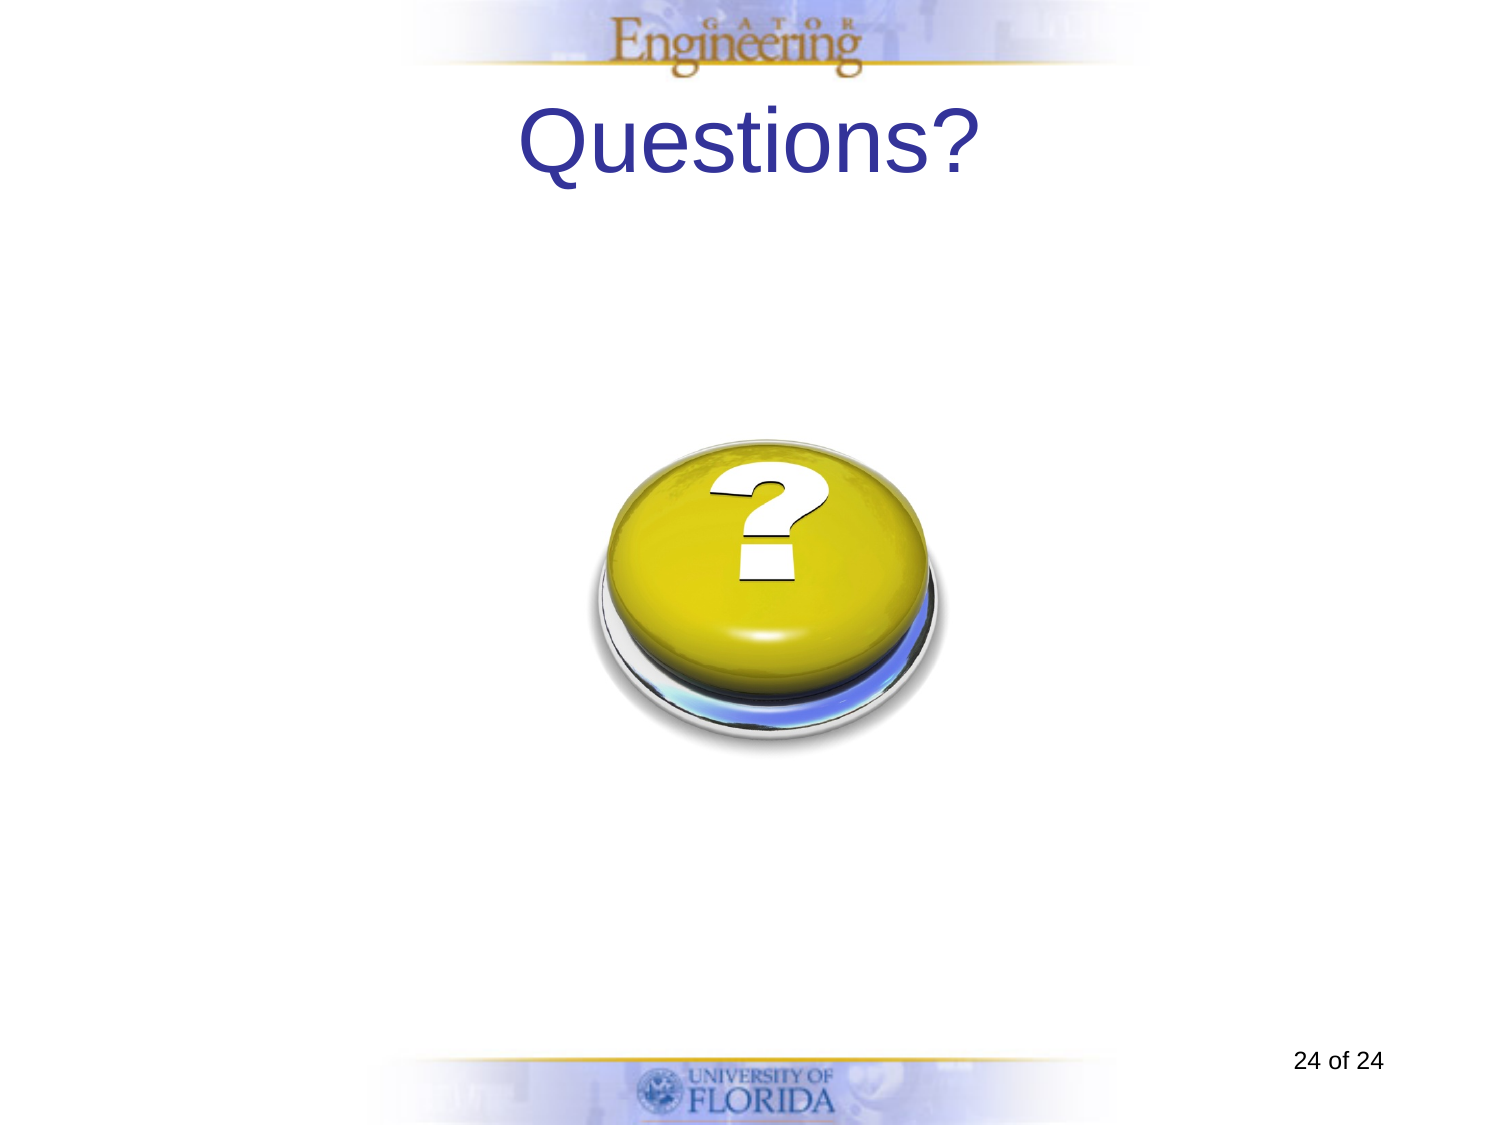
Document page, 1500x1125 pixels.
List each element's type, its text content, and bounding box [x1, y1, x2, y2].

picture [0, 0, 1500, 1125]
title Questions? [112, 41, 1388, 230]
